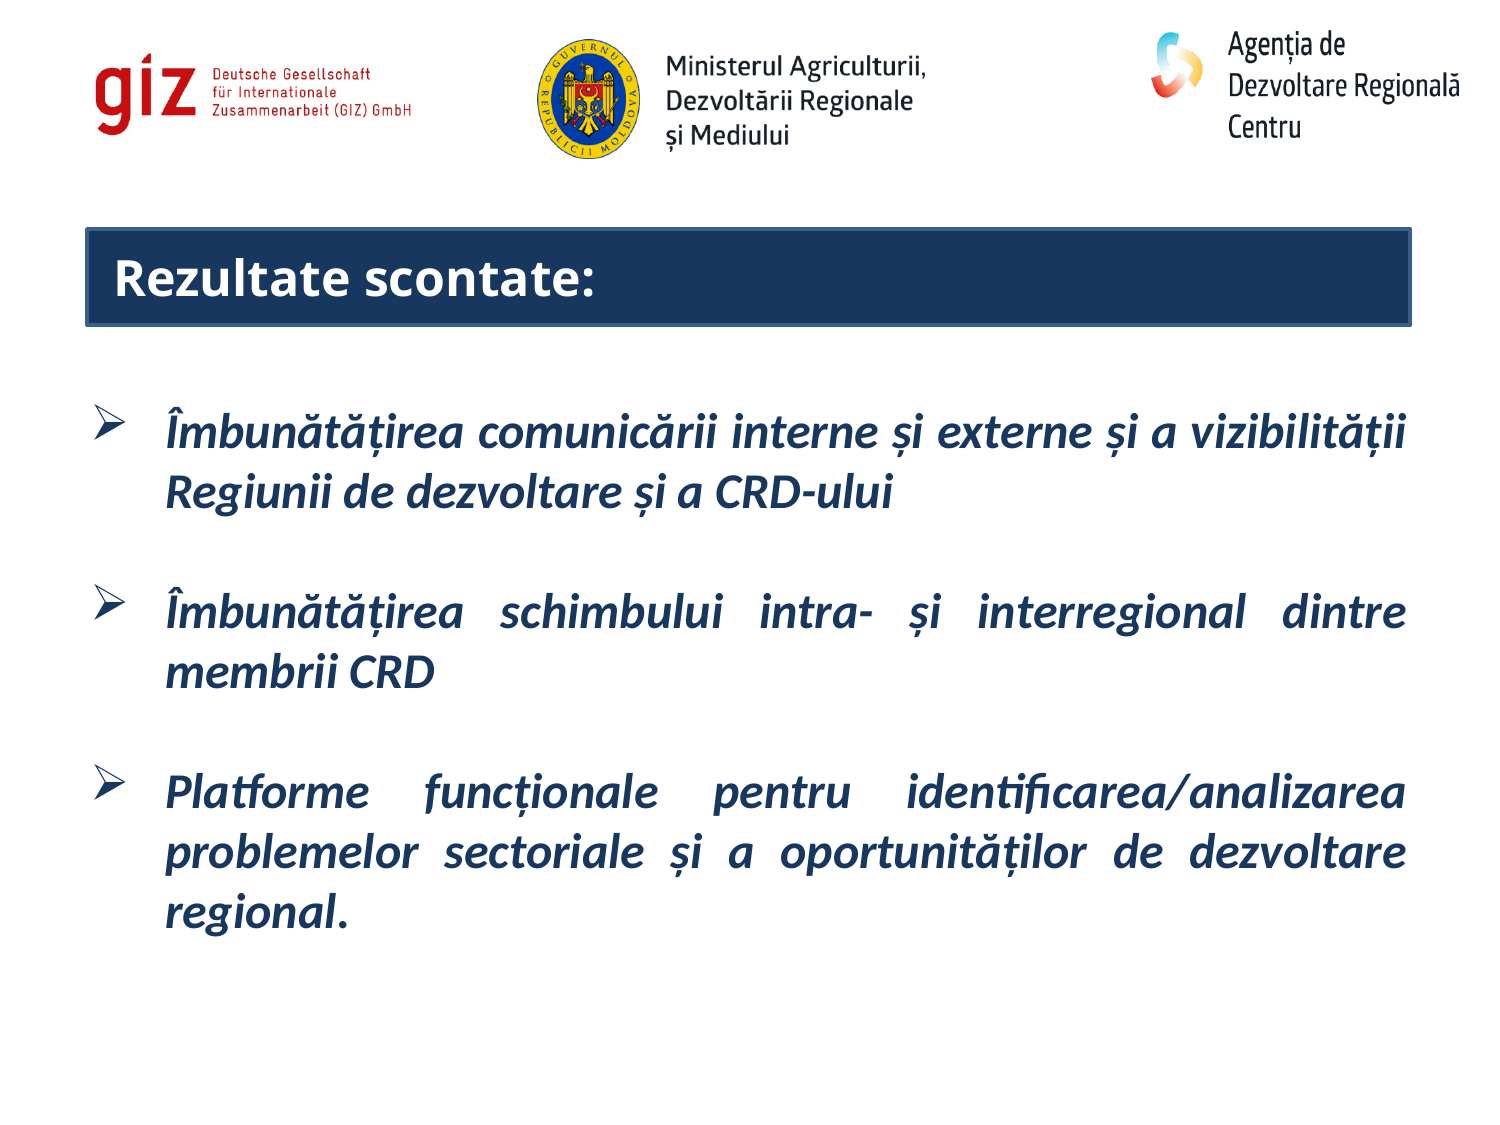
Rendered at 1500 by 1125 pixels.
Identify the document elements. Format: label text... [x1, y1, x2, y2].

picture [537, 39, 926, 159]
picture [1151, 30, 1459, 138]
picture [62, 8, 463, 176]
text_box Rezultate scontate: [87, 239, 881, 314]
text_box Îmbunătățirea comunicării interne și externe și a vizibilității Regiunii de dezvoltare și a CRD-ului Îmbunătățirea schimbului intra- și interregional dintre membrii CRD Platforme funcționale pentru identificarea/analizarea problemelor sectoriale și a oportunităților de dezvoltare regional. [75, 391, 1423, 1082]
text_box [85, 227, 1412, 327]
